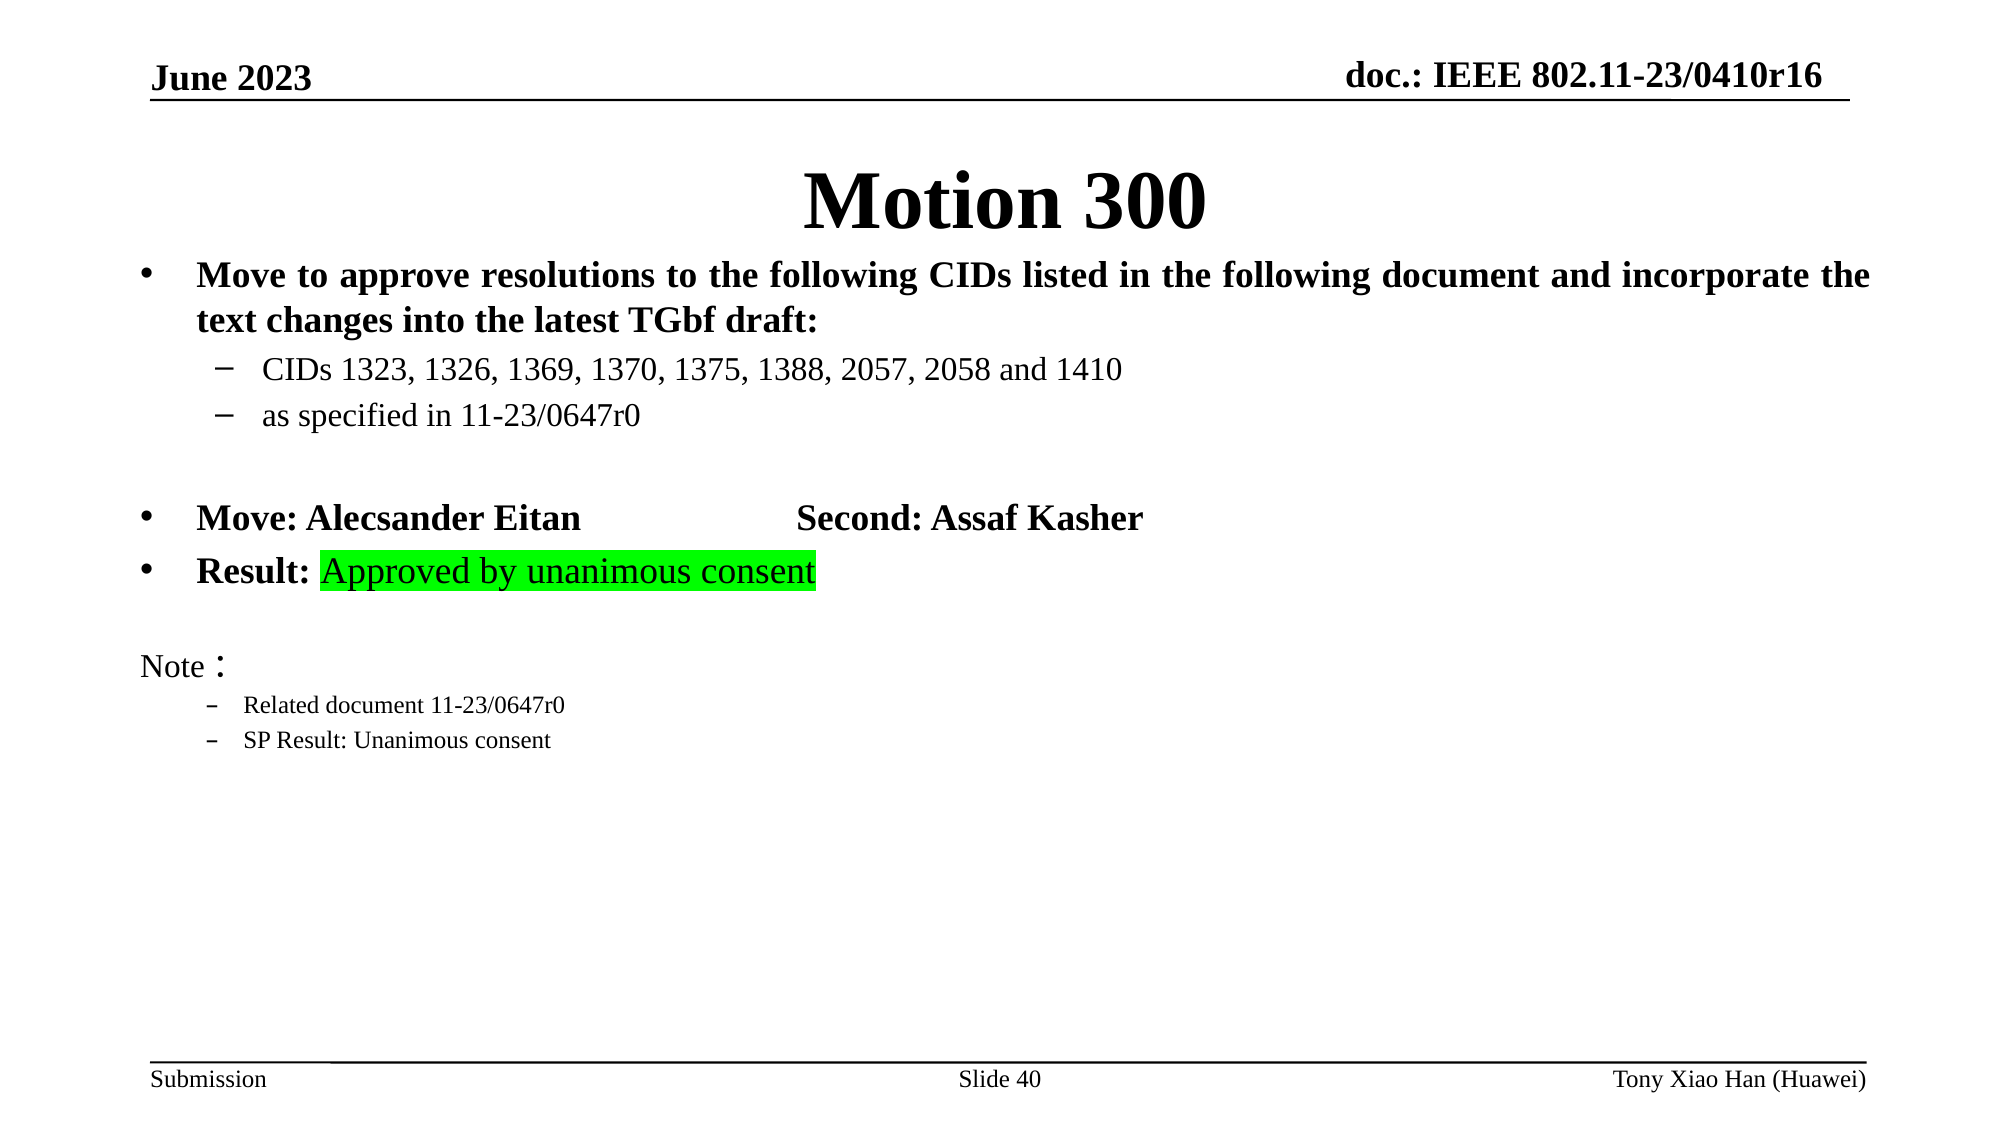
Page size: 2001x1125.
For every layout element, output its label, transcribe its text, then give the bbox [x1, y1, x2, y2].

text_box Move to approve resolutions to the following CIDs listed in the following document and incorporate the text changes into the latest TGbf draft: CIDs 1323, 1326, 1369, 1370, 1375, 1388, 2057, 2058 and 1410 as specified in 11-23/0647r0 Move: Alecsander Eitan Second: Assaf Kasher Result: Approved by unanimous consent Note： Related document 11-23/0647r0 SP Result: Unanimous consent [125, 212, 1888, 900]
text_box Motion 300 [368, 137, 1644, 212]
